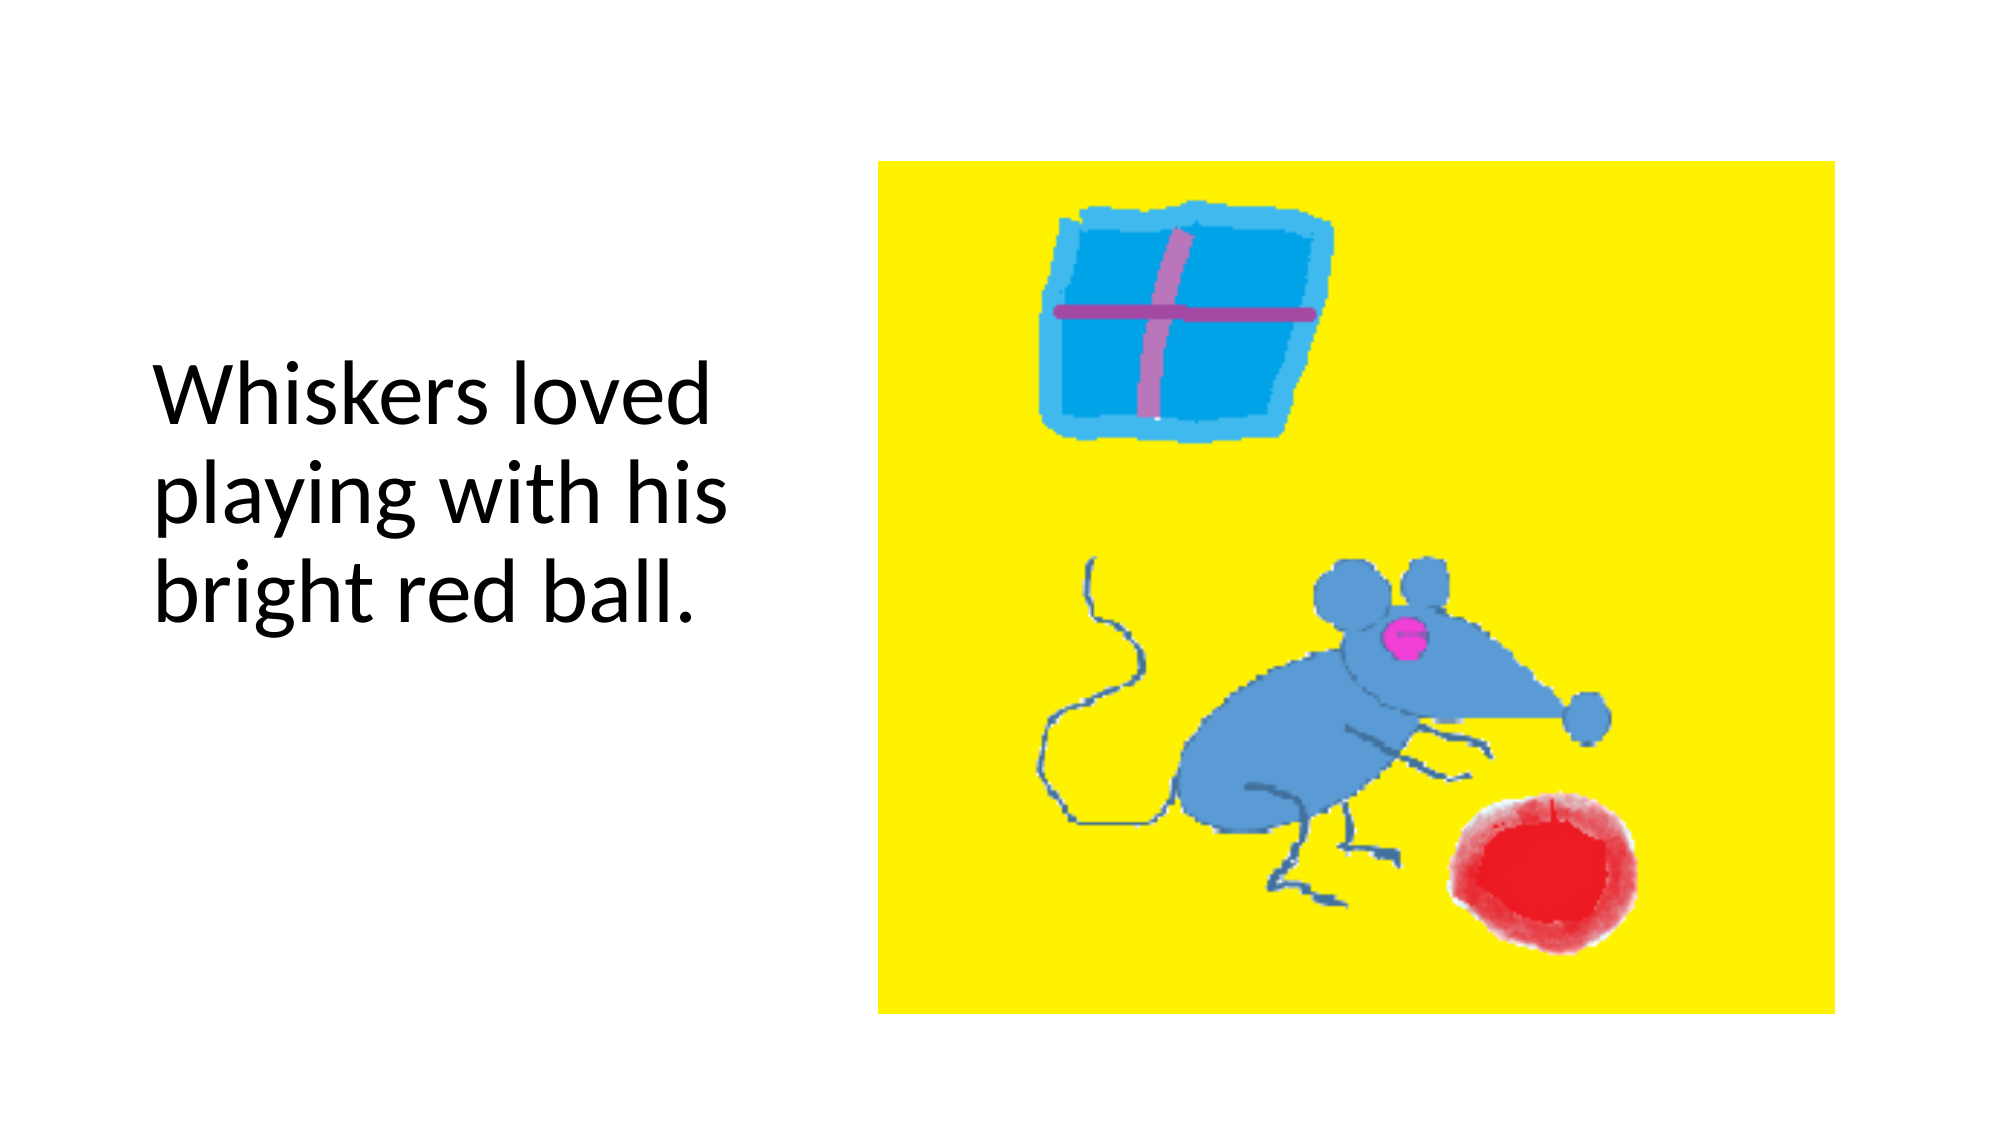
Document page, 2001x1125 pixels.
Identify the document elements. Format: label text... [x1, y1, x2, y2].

picture [878, 161, 1835, 1014]
list Whiskers loved playing with his bright red ball. [137, 337, 783, 963]
